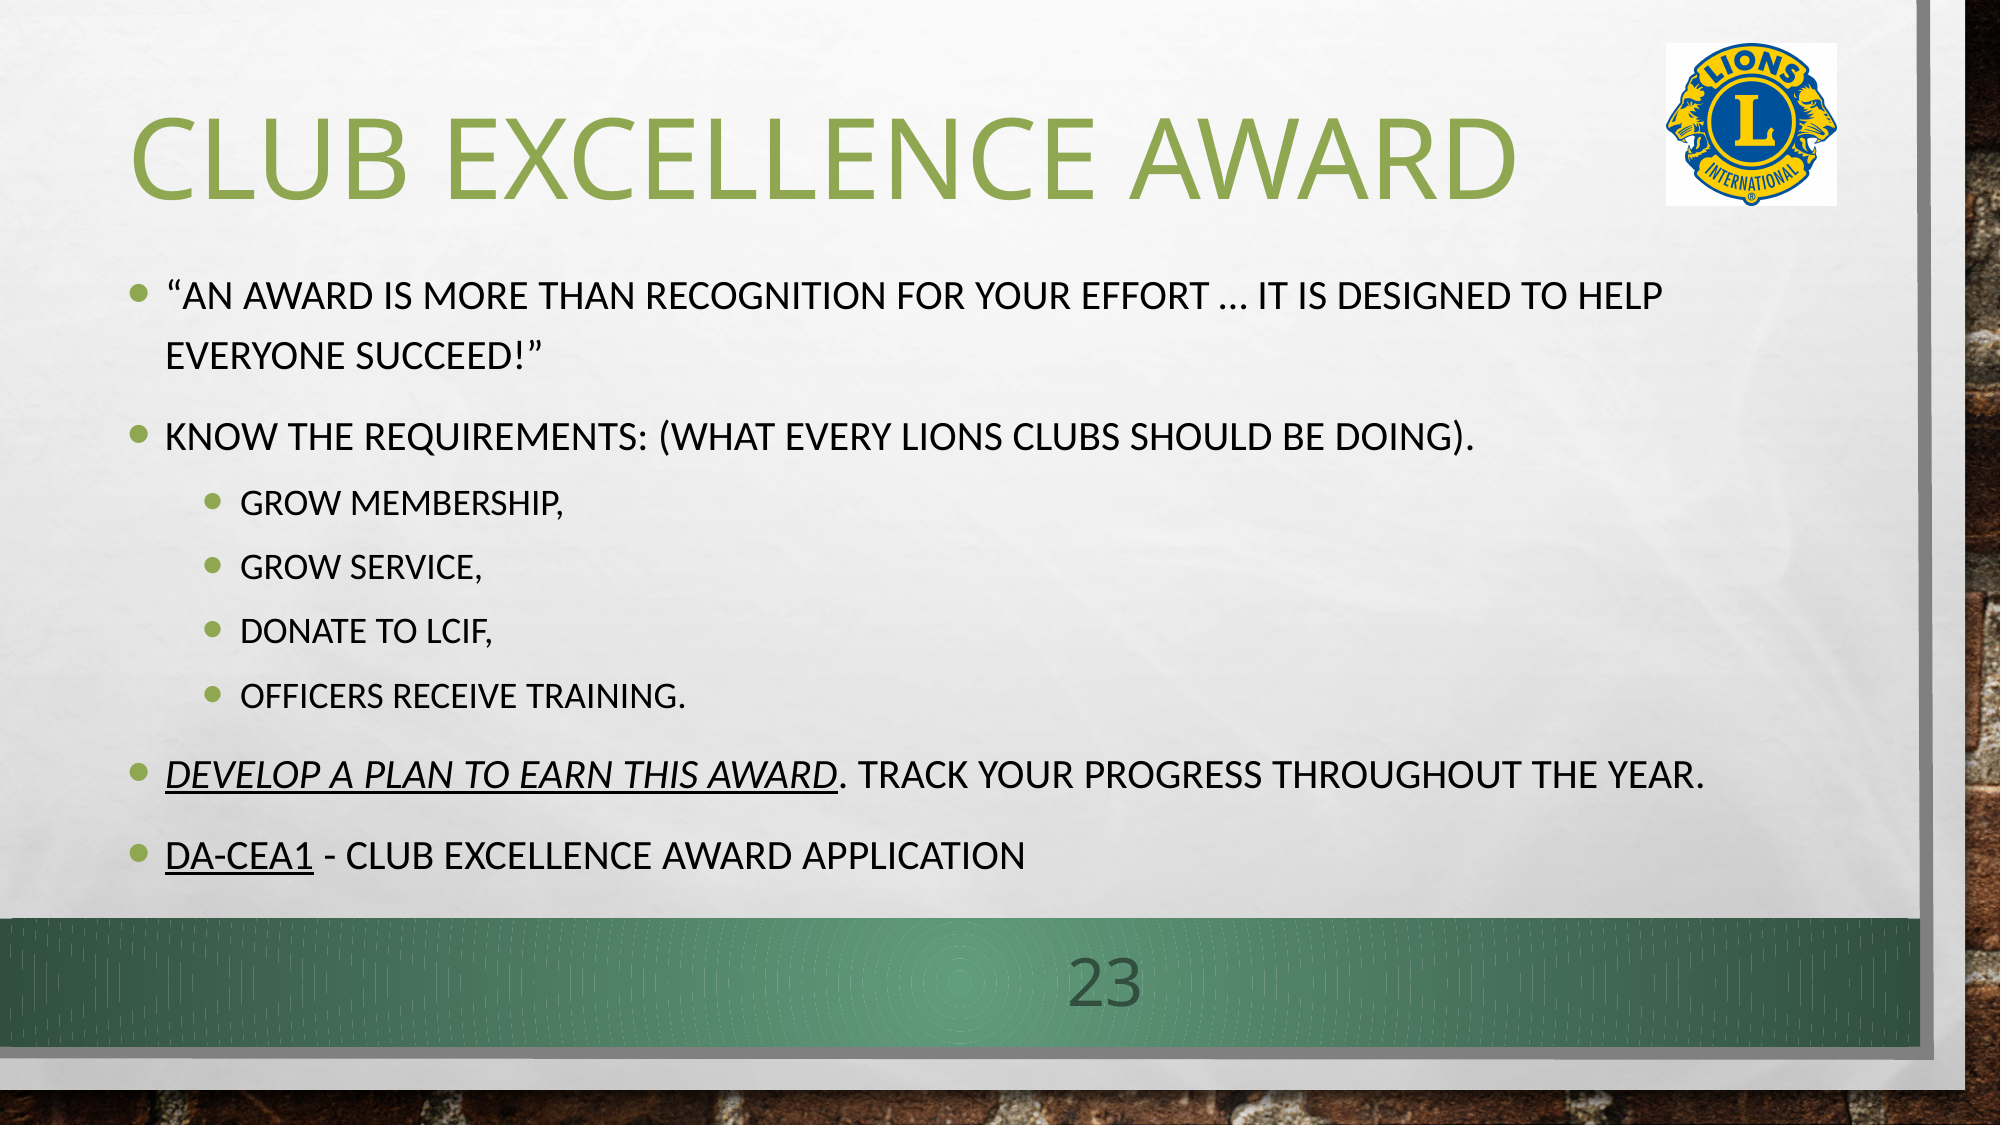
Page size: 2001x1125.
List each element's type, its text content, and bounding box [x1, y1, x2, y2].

title Club excellence award [112, 68, 1818, 215]
list “An award is more than recognition for your effort … it is designed to help everyone succeed!” Know the requirements: (what every lions clubs should be doing). Grow membership, grow service, donate to lcif, officers receive training. Develop a plan to earn this award. Track your progress throughout the year. Da-cea1 - Club Excellence Award application [112, 215, 1818, 920]
slide_number 23 [1031, 944, 1181, 1027]
picture [0, 0, 2000, 1125]
picture [1666, 43, 1838, 206]
